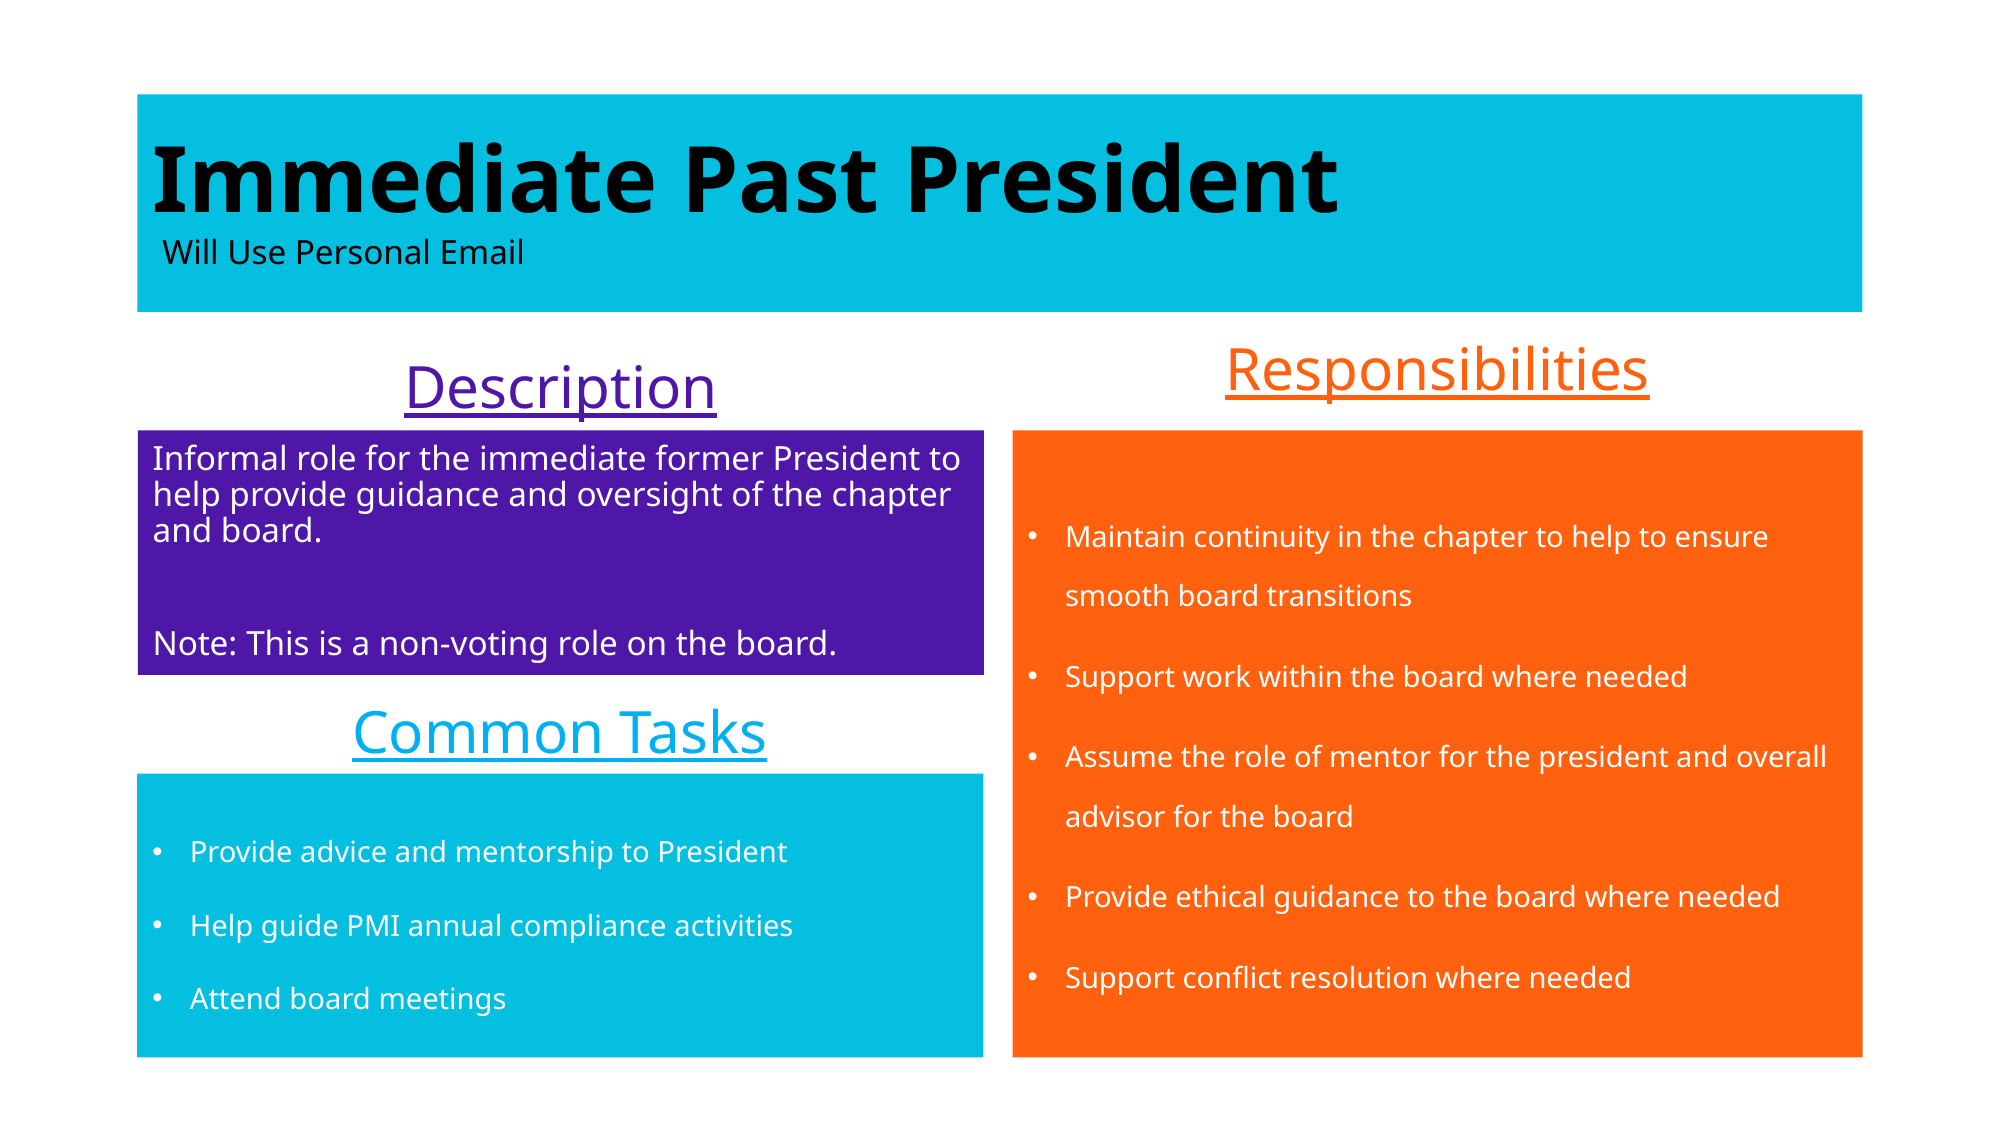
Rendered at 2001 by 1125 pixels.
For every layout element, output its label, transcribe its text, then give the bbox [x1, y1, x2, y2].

list Informal role for the immediate former President to help provide guidance and oversight of the chapter and board. Note: This is a non-voting role on the board. [137, 430, 984, 675]
list Responsibilities [1012, 275, 1863, 411]
text_box Common Tasks [137, 646, 983, 774]
text_box Provide advice and mentorship to President Help guide PMI annual compliance activities Attend board meetings [137, 773, 984, 1058]
title Immediate Past President Will Use Personal Email [137, 94, 1863, 312]
list Maintain continuity in the chapter to help to ensure smooth board transitions Support work within the board where needed Assume the role of mentor for the president and overall advisor for the board Provide ethical guidance to the board where needed Support conflict resolution where needed [1012, 430, 1863, 1058]
list Description [137, 293, 984, 429]
